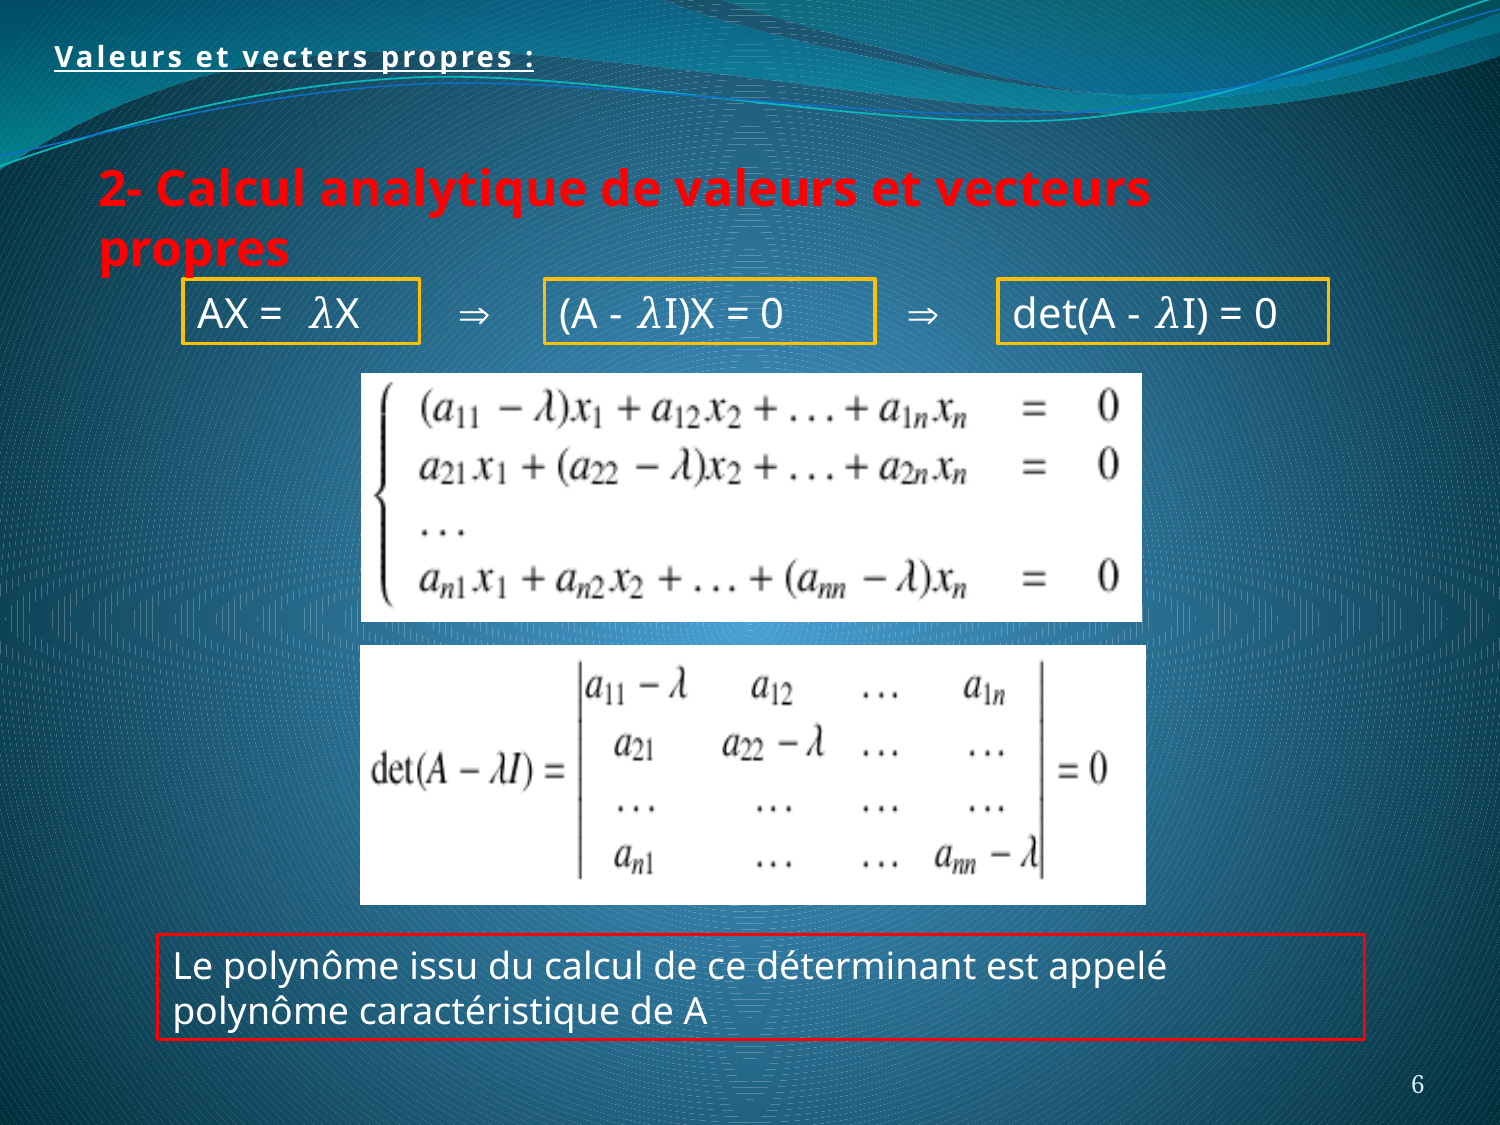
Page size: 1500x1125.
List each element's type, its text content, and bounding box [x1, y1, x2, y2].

text_box 2- Calcul analytique de valeurs et vecteurs propres [83, 148, 1304, 284]
text_box det(A - 𝜆I) = 0 [998, 278, 1329, 344]
picture [361, 373, 1142, 622]
text_box 6 [1299, 1042, 1425, 1103]
text_box  [442, 278, 526, 344]
text_box AX = 𝜆X [182, 284, 420, 344]
text_box Valeurs et vecters propres : [39, 30, 632, 81]
text_box  [891, 278, 975, 344]
text_box (A - 𝜆I)X = 0 [544, 278, 876, 344]
text_box Le polynôme issu du calcul de ce déterminant est appelé polynôme caractéristique de A [157, 934, 1365, 1040]
picture [360, 644, 1147, 906]
